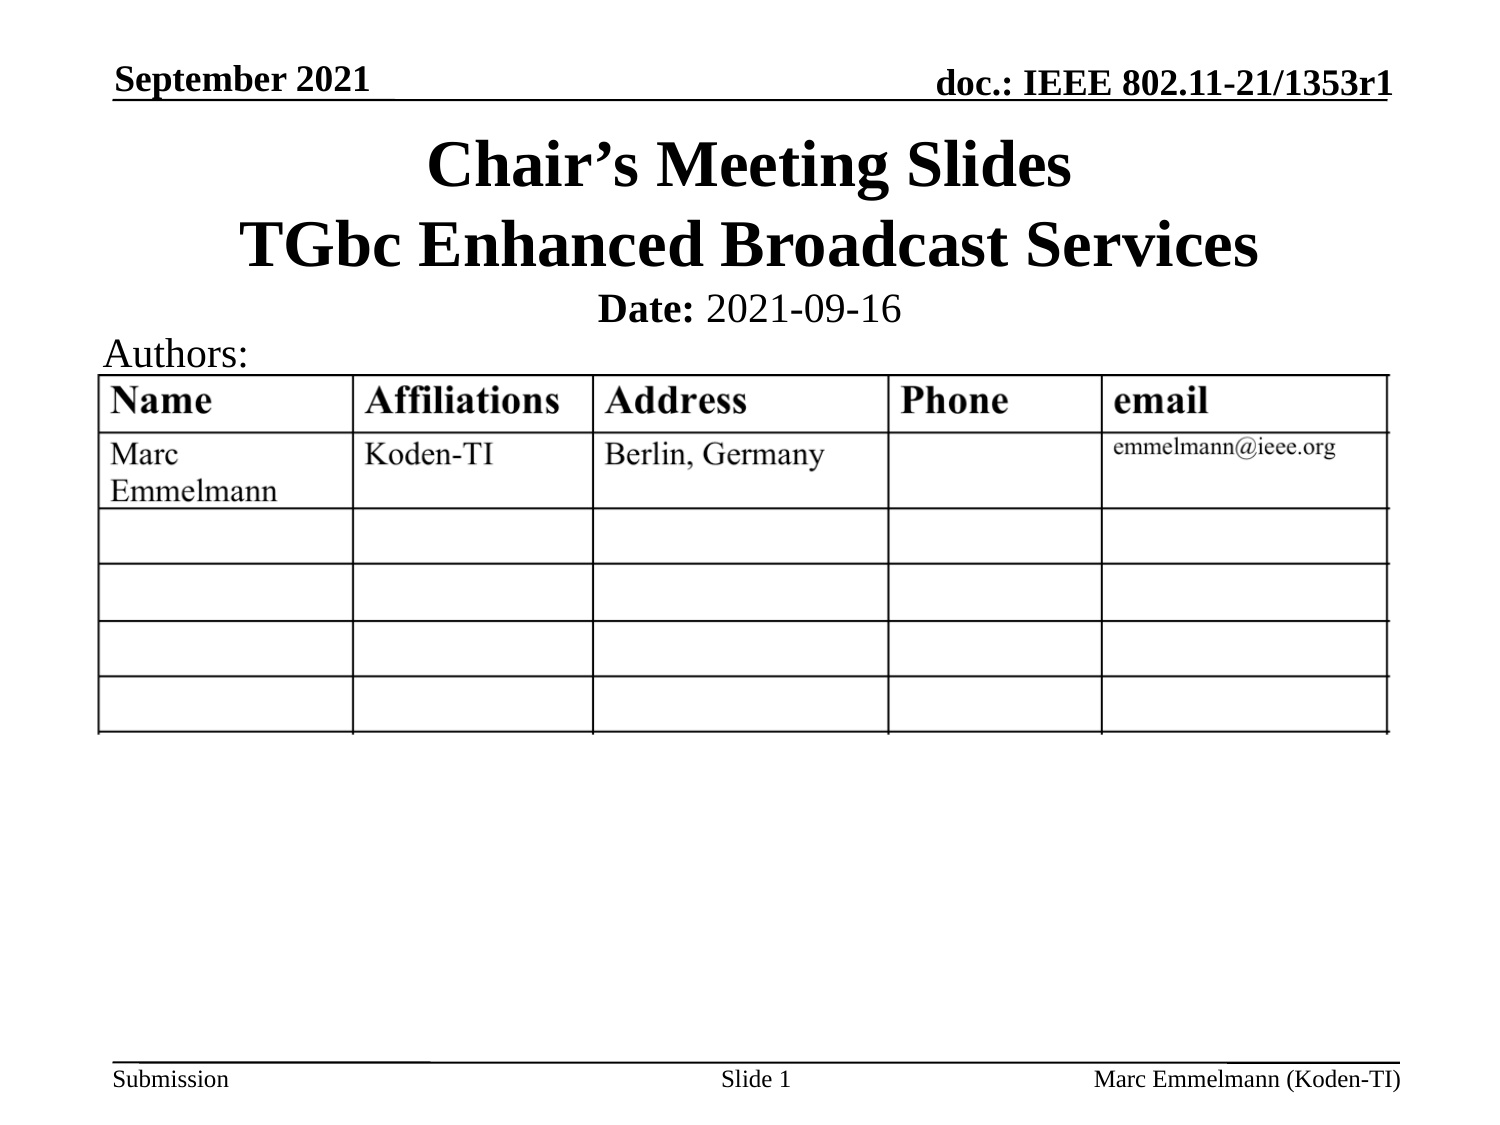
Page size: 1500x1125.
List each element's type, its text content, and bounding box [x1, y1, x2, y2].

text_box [83, 374, 1417, 780]
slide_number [114, 54, 493, 100]
slide_number Slide 1 [712, 1061, 800, 1123]
text_box Authors: [87, 318, 325, 373]
title Chair’s Meeting Slides TGbc Enhanced Broadcast Services [112, 112, 1388, 272]
list Date: 2021-09-16 [112, 272, 1388, 339]
footer Marc Emmelmann (Koden-TI) [902, 1061, 1402, 1093]
